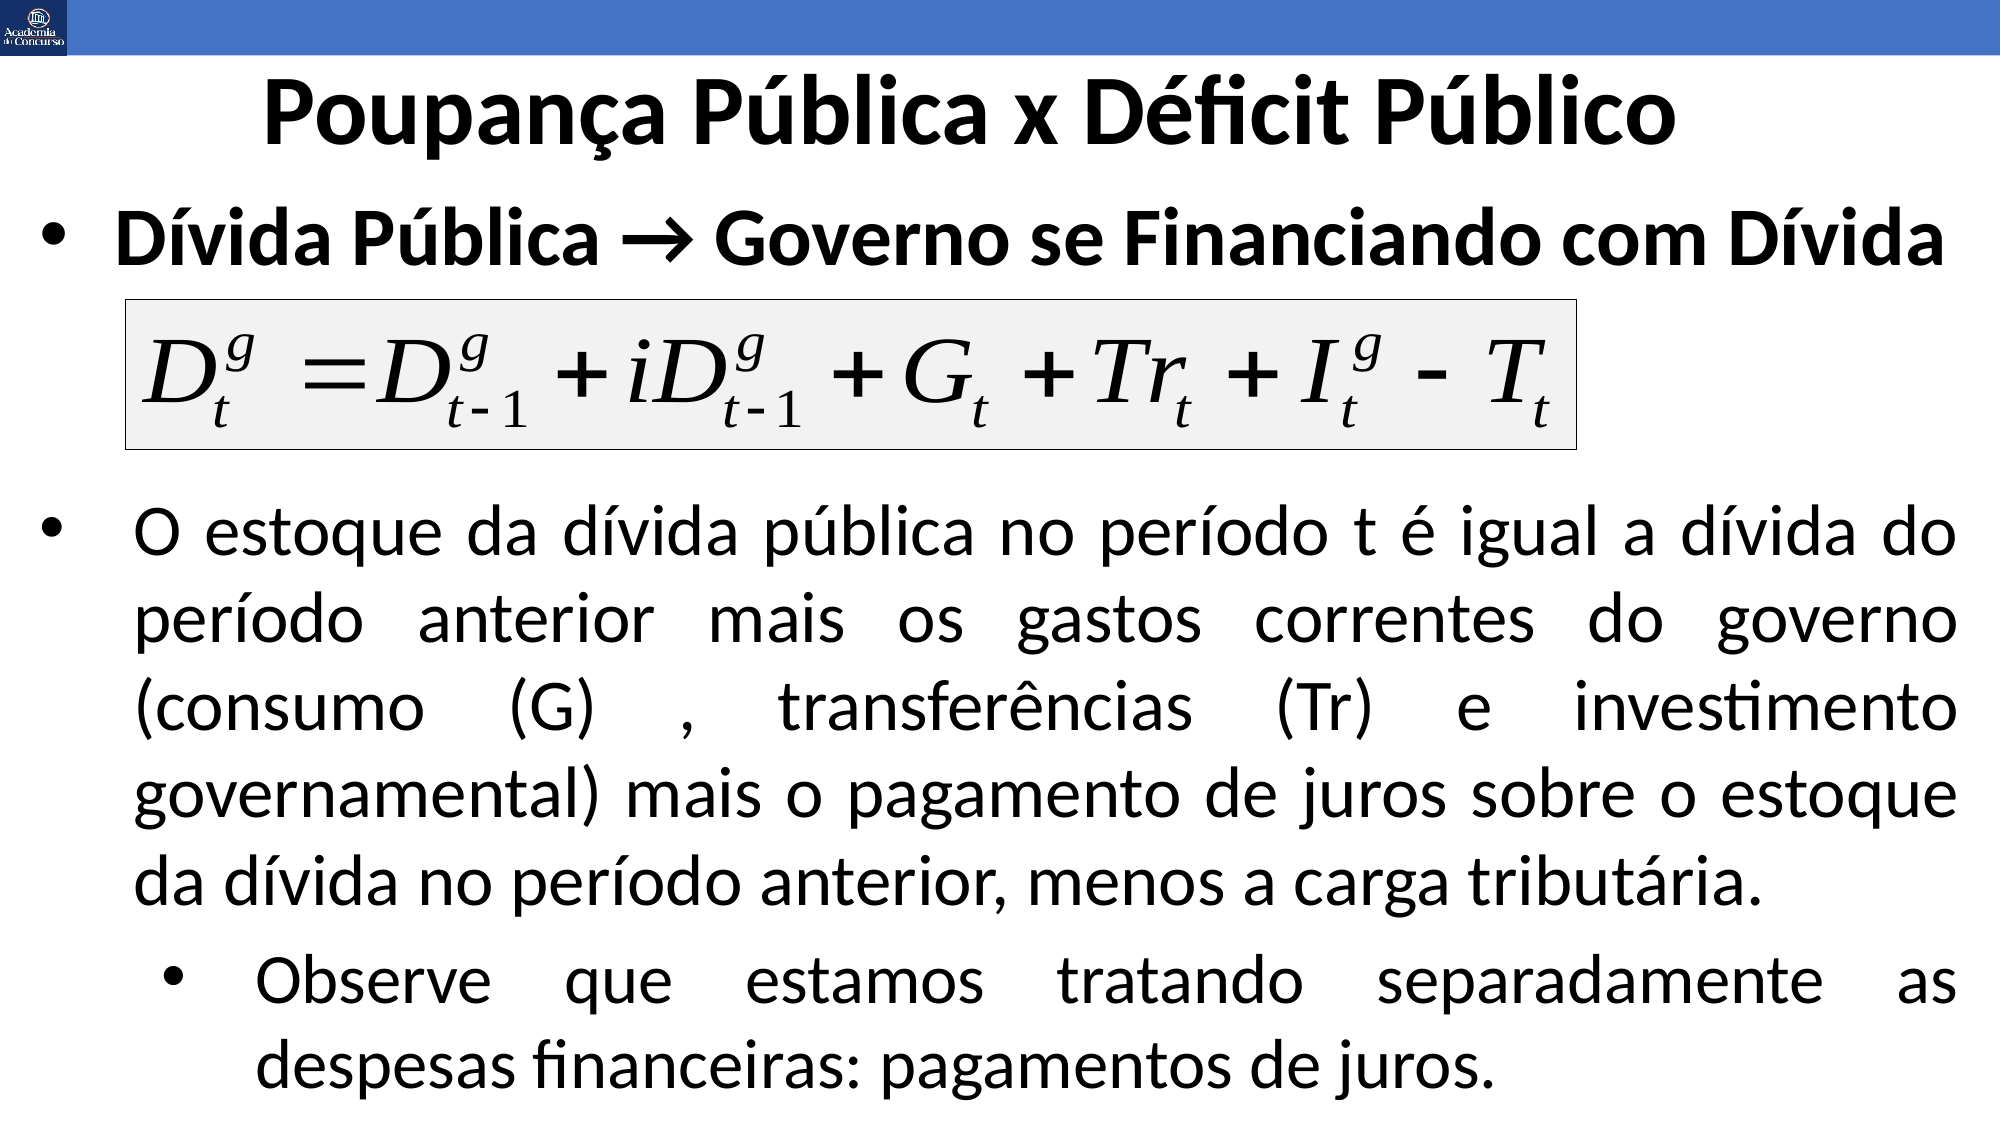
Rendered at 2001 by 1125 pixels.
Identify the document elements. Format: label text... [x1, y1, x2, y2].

text_box Dívida Pública → Governo se Financiando com Dívida [24, 174, 1975, 290]
text_box O estoque da dívida pública no período t é igual a dívida do período anterior mais os gastos correntes do governo (consumo (G) , transferências (Tr) e investimento governamental) mais o pagamento de juros sobre o estoque da dívida no período anterior, menos a carga tributária. Observe que estamos tratando separadamente as despesas financeiras: pagamentos de juros. [24, 474, 1975, 1110]
text_box Poupança Pública x Déficit Público [166, 37, 1775, 174]
picture [0, 0, 67, 56]
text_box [124, 299, 1577, 451]
